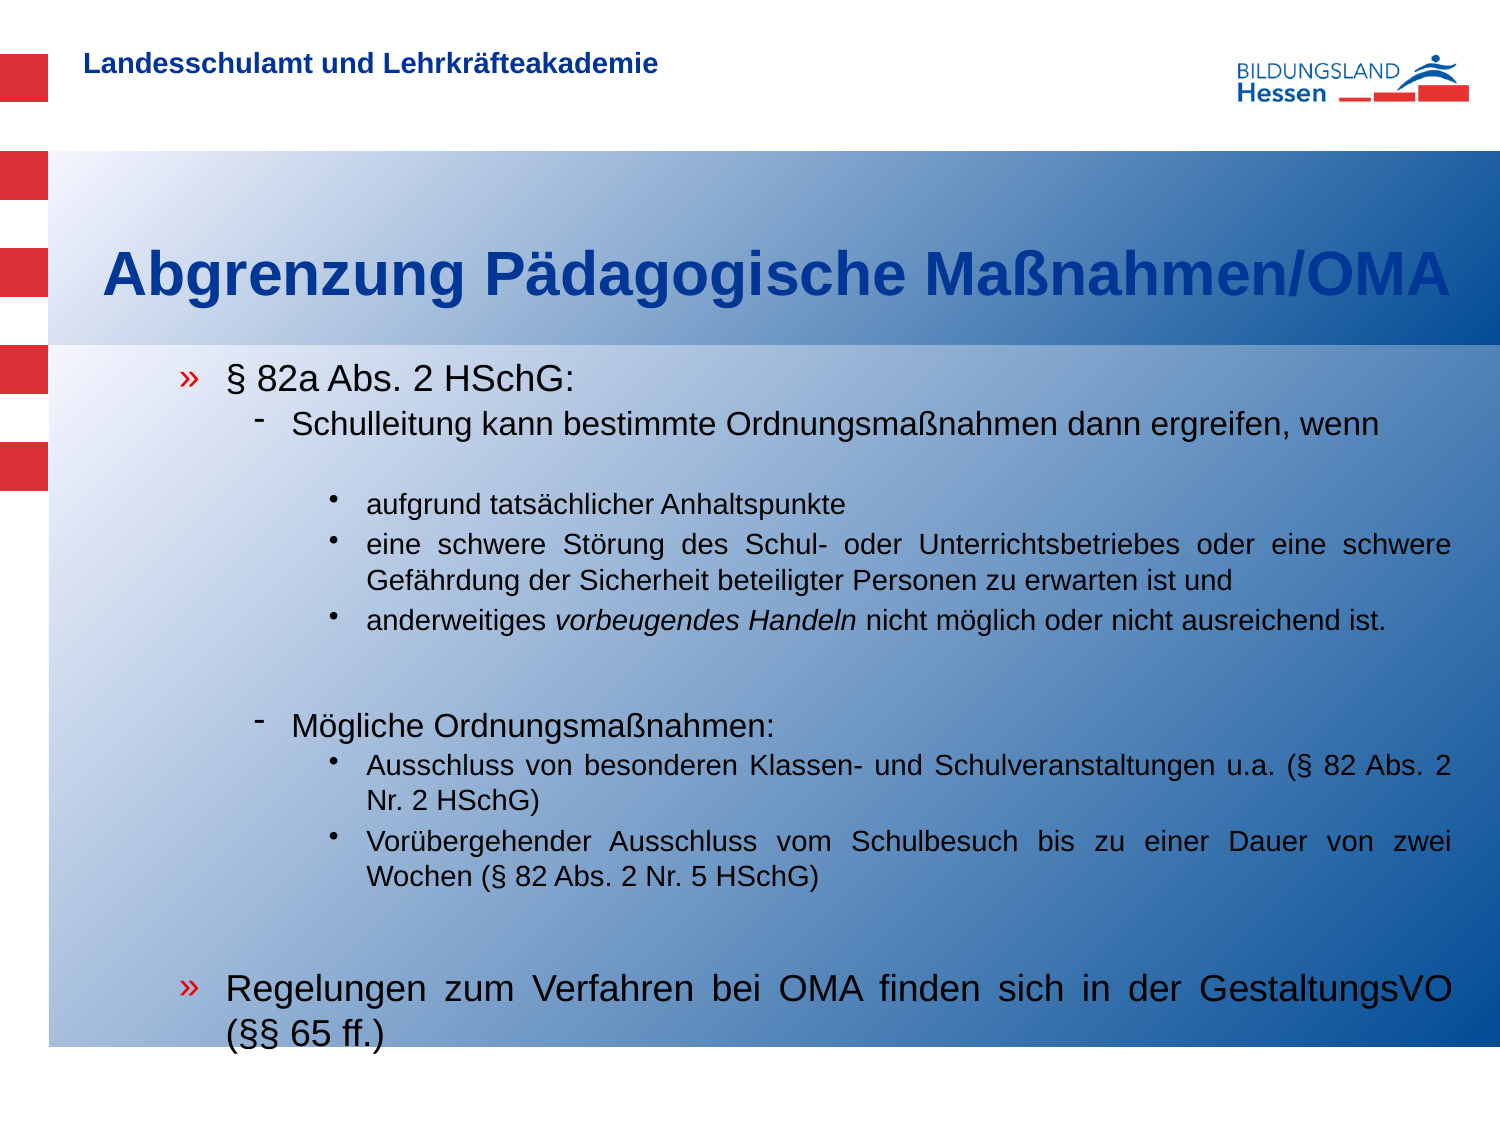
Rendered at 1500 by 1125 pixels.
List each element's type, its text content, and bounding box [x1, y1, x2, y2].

list § 82a Abs. 2 HSchG: Schulleitung kann bestimmte Ordnungsmaßnahmen dann ergreifen, wenn aufgrund tatsächlicher Anhaltspunkte eine schwere Störung des Schul- oder Unterrichtsbetriebes oder eine schwere Gefährdung der Sicherheit beteiligter Personen zu erwarten ist und anderweitiges vorbeugendes Handeln nicht möglich oder nicht ausreichend ist. Mögliche Ordnungsmaßnahmen: Ausschluss von besonderen Klassen- und Schulveranstaltungen u.a. (§ 82 Abs. 2 Nr. 2 HSchG) Vorübergehender Ausschluss vom Schulbesuch bis zu einer Dauer von zwei Wochen (§ 82 Abs. 2 Nr. 5 HSchG) Regelungen zum Verfahren bei OMA finden sich in der GestaltungsVO (§§ 65 ff.) [88, 346, 1469, 1047]
title Abgrenzung Pädagogische Maßnahmen/OMA [87, 146, 1471, 309]
picture [1238, 54, 1469, 102]
